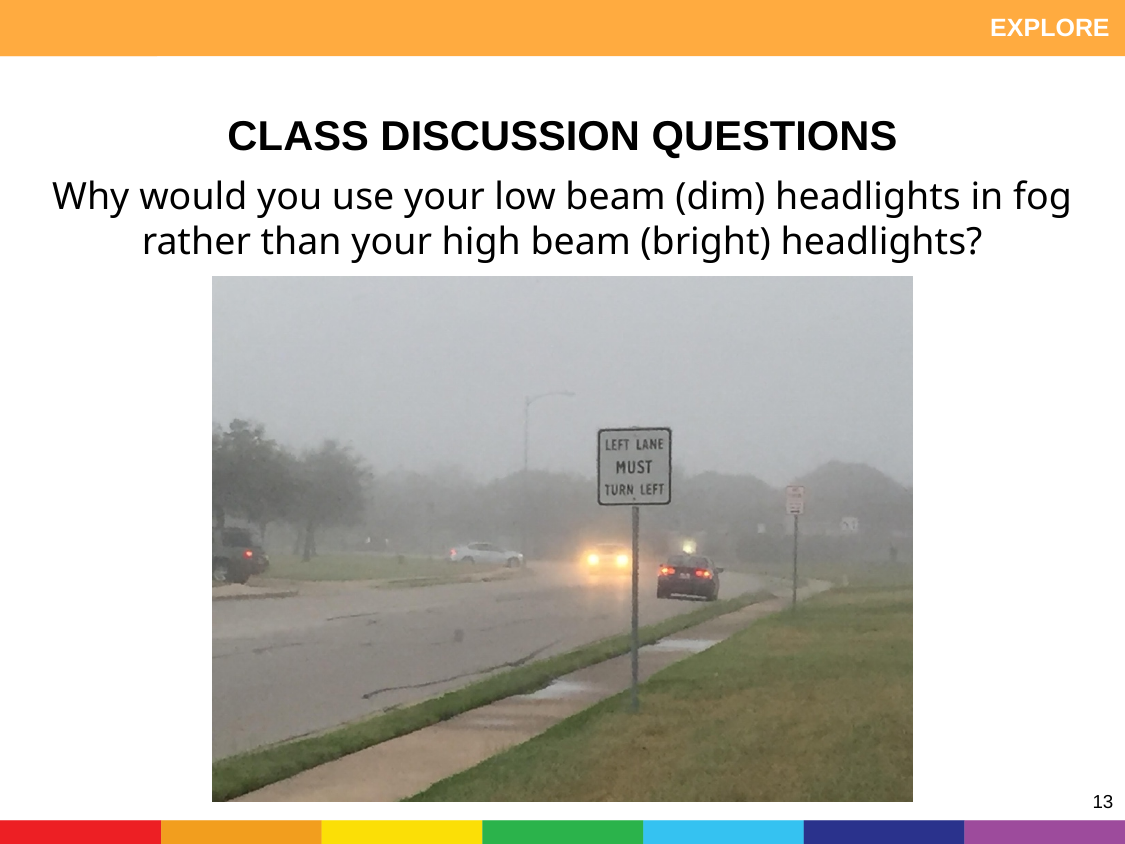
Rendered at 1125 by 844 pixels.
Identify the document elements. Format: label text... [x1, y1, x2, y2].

title CLASS DISCUSSION QUESTIONS [47, 90, 1078, 160]
slide_number 13 [1077, 768, 1125, 833]
text_box EXPLORE [0, 0, 1125, 57]
picture [212, 276, 913, 802]
picture [0, 820, 1125, 844]
list Why would you use your low beam (dim) headlights in fog rather than your high beam (bright) headlights? [7, 160, 1118, 303]
